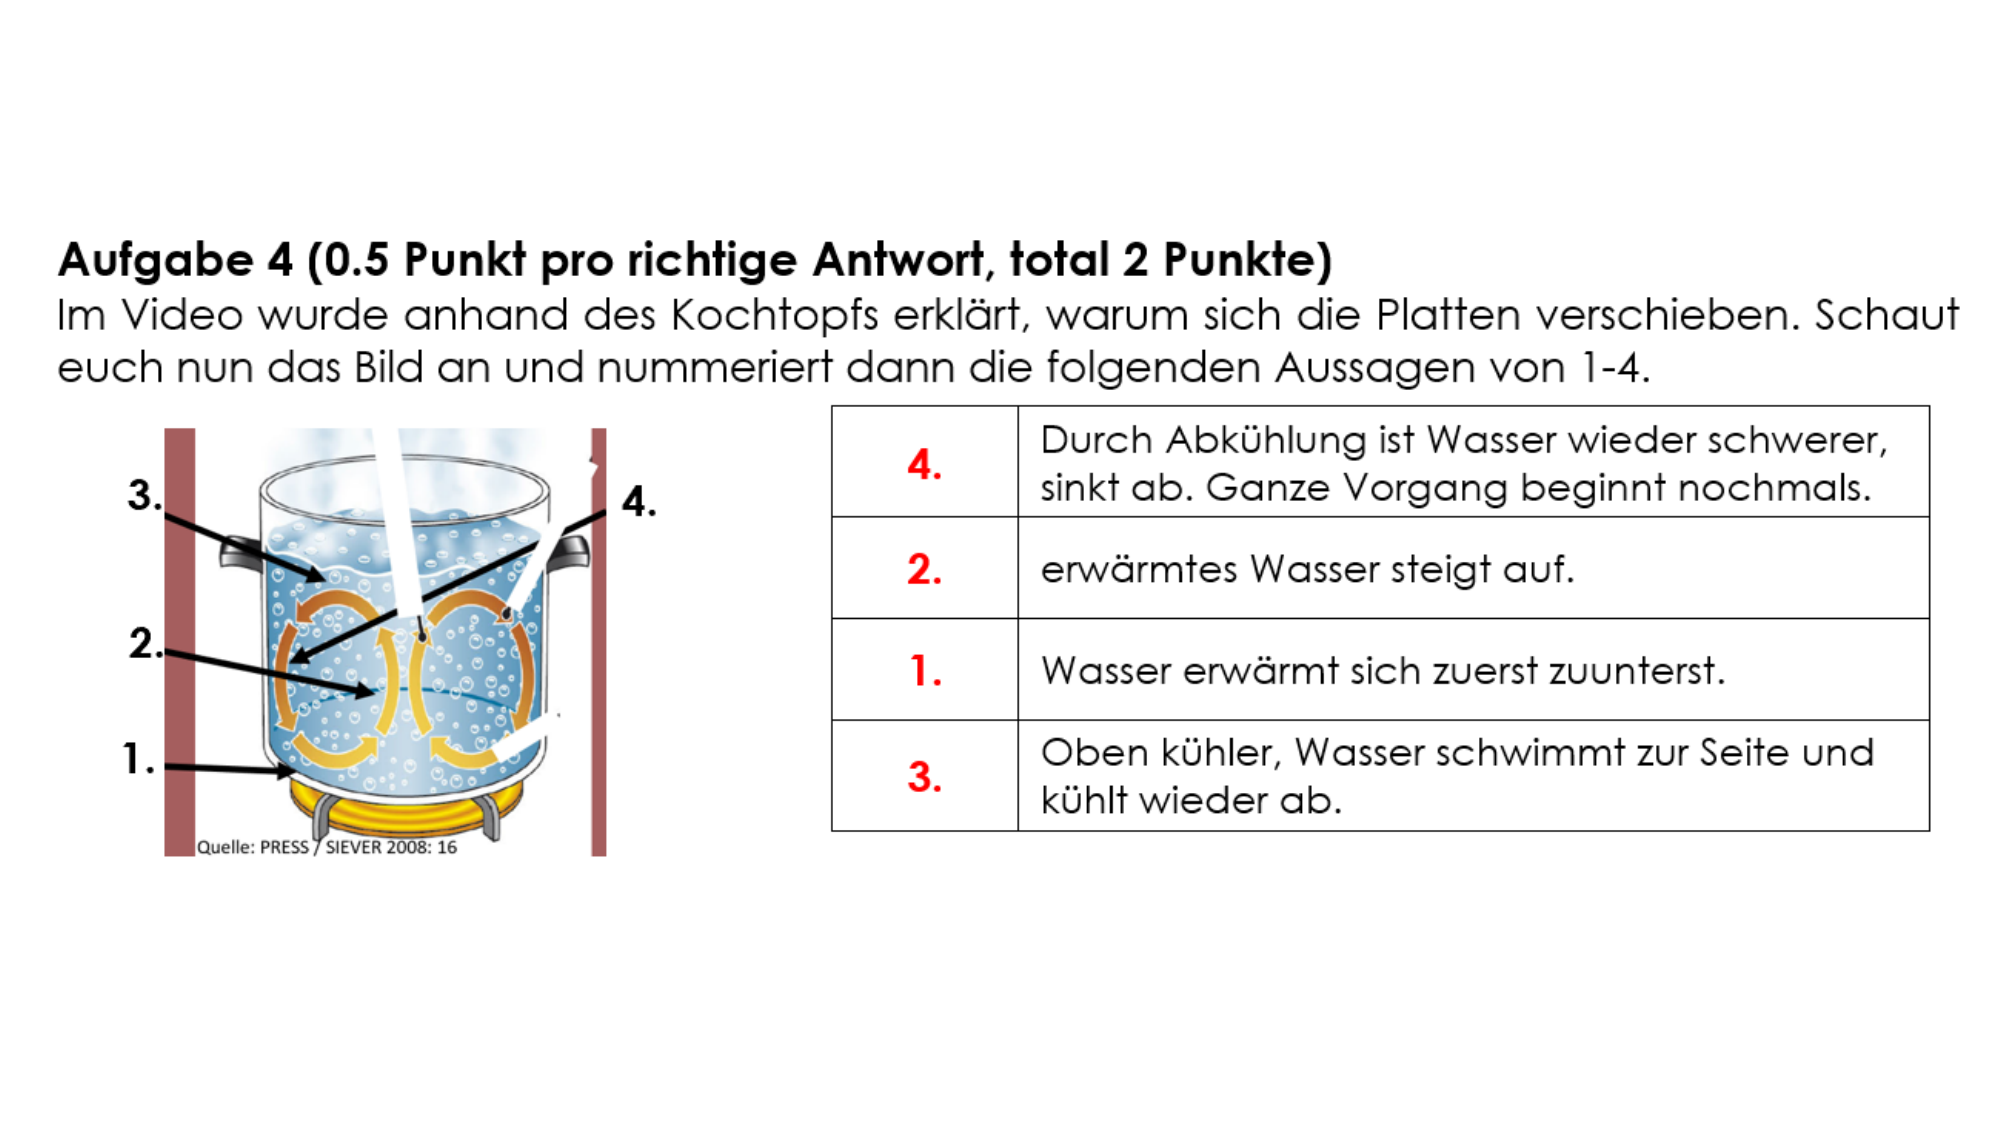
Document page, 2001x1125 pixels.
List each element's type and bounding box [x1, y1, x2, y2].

picture [0, 219, 2000, 906]
